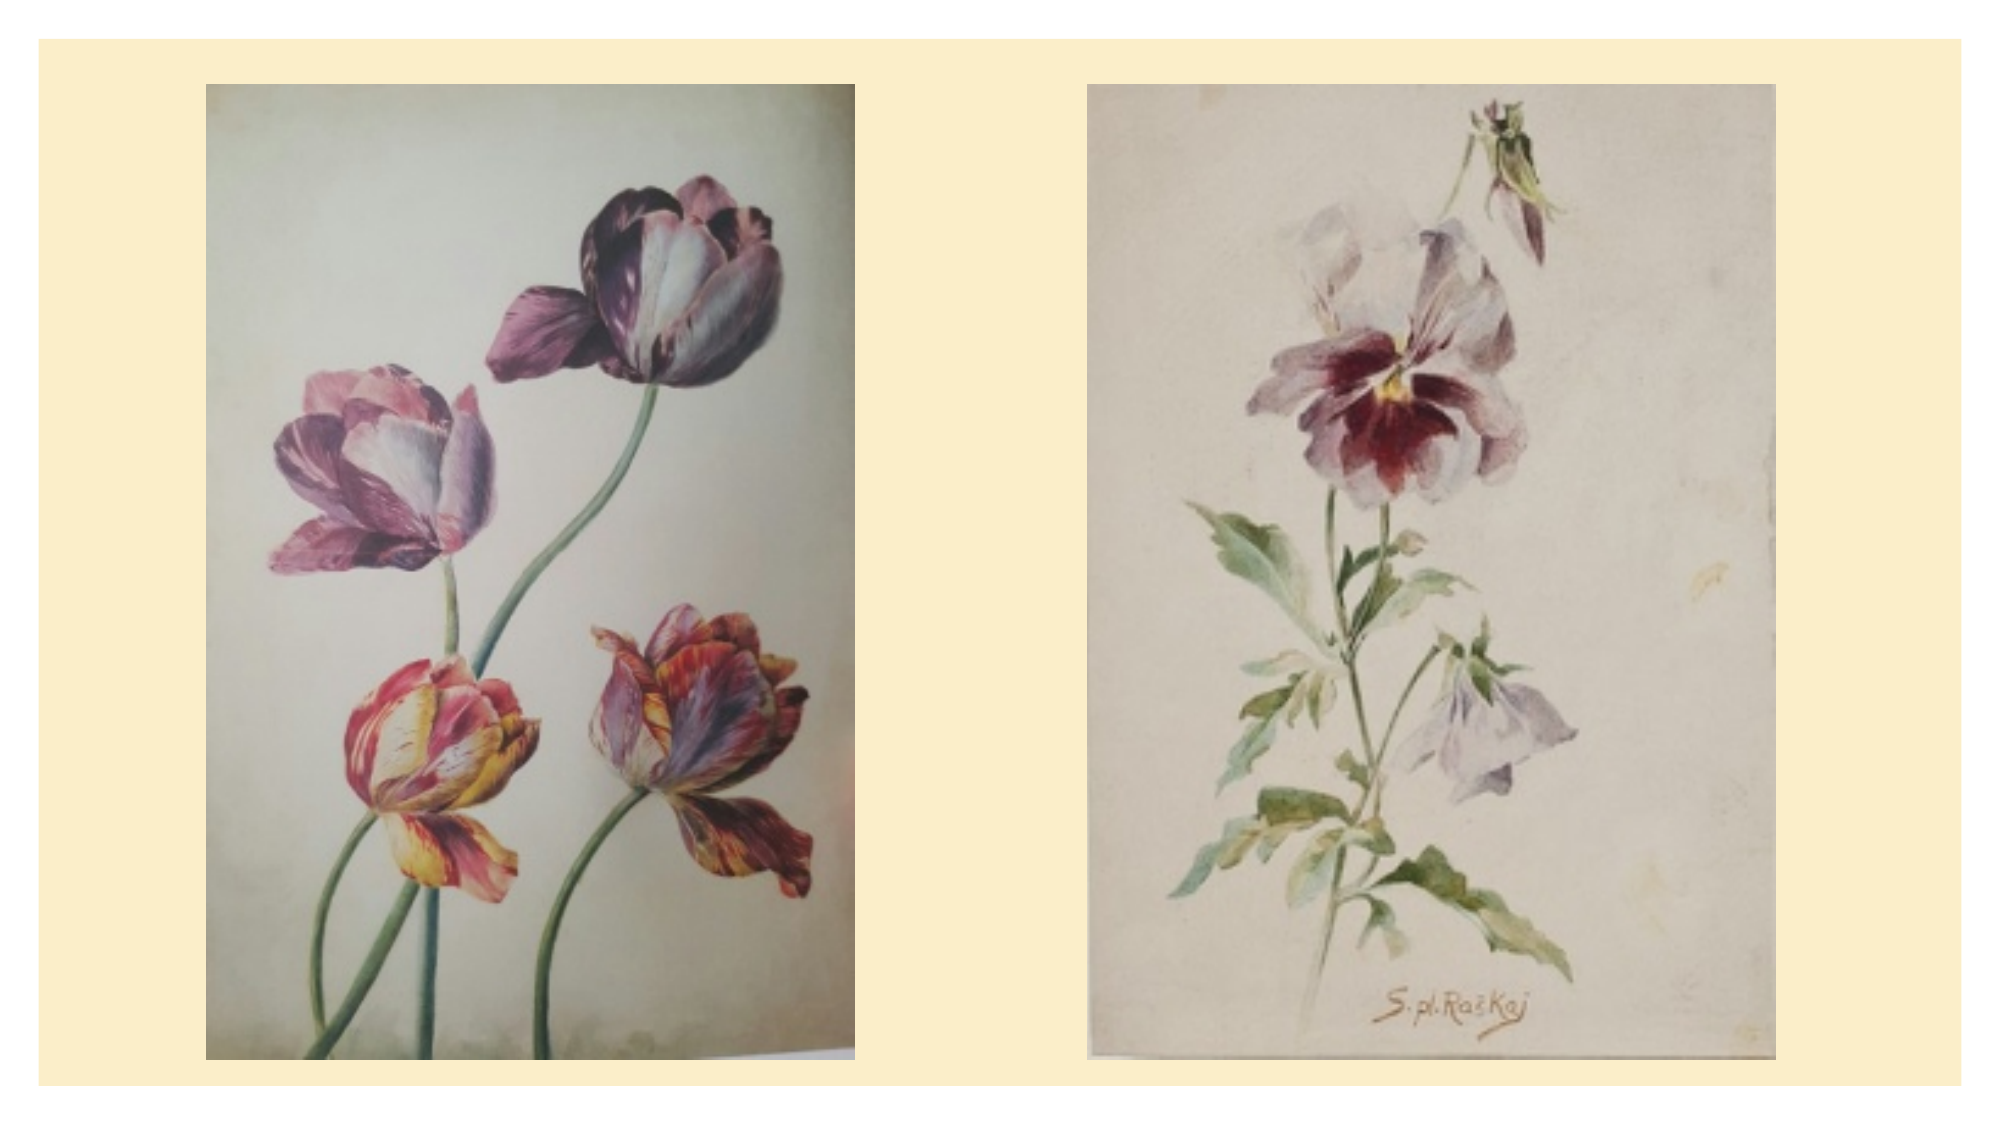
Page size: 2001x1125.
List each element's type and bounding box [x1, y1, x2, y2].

list [206, 84, 855, 1060]
list [1087, 84, 1776, 1060]
